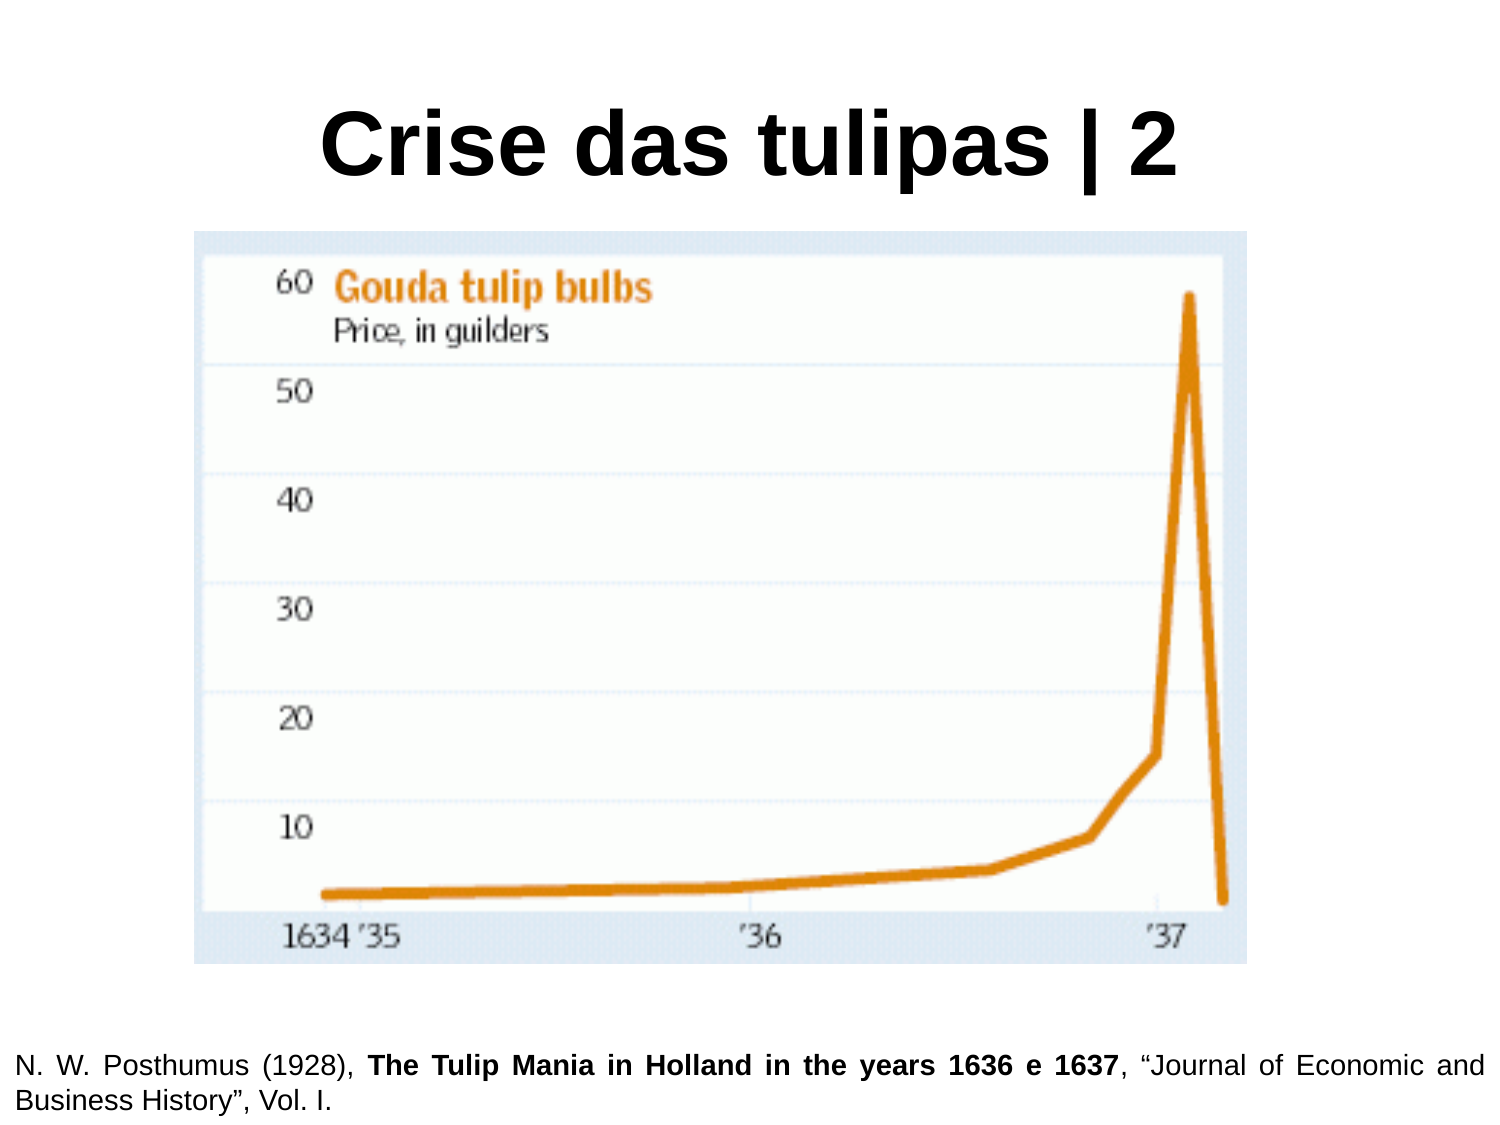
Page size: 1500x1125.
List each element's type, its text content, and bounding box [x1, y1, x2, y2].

title Crise das tulipas | 2 [75, 45, 1425, 233]
picture [194, 231, 1247, 965]
text_box N. W. Posthumus (1928), The Tulip Mania in Holland in the years 1636 e 1637, “Journal of Economic and Business History”, Vol. I. [0, 1039, 1500, 1124]
